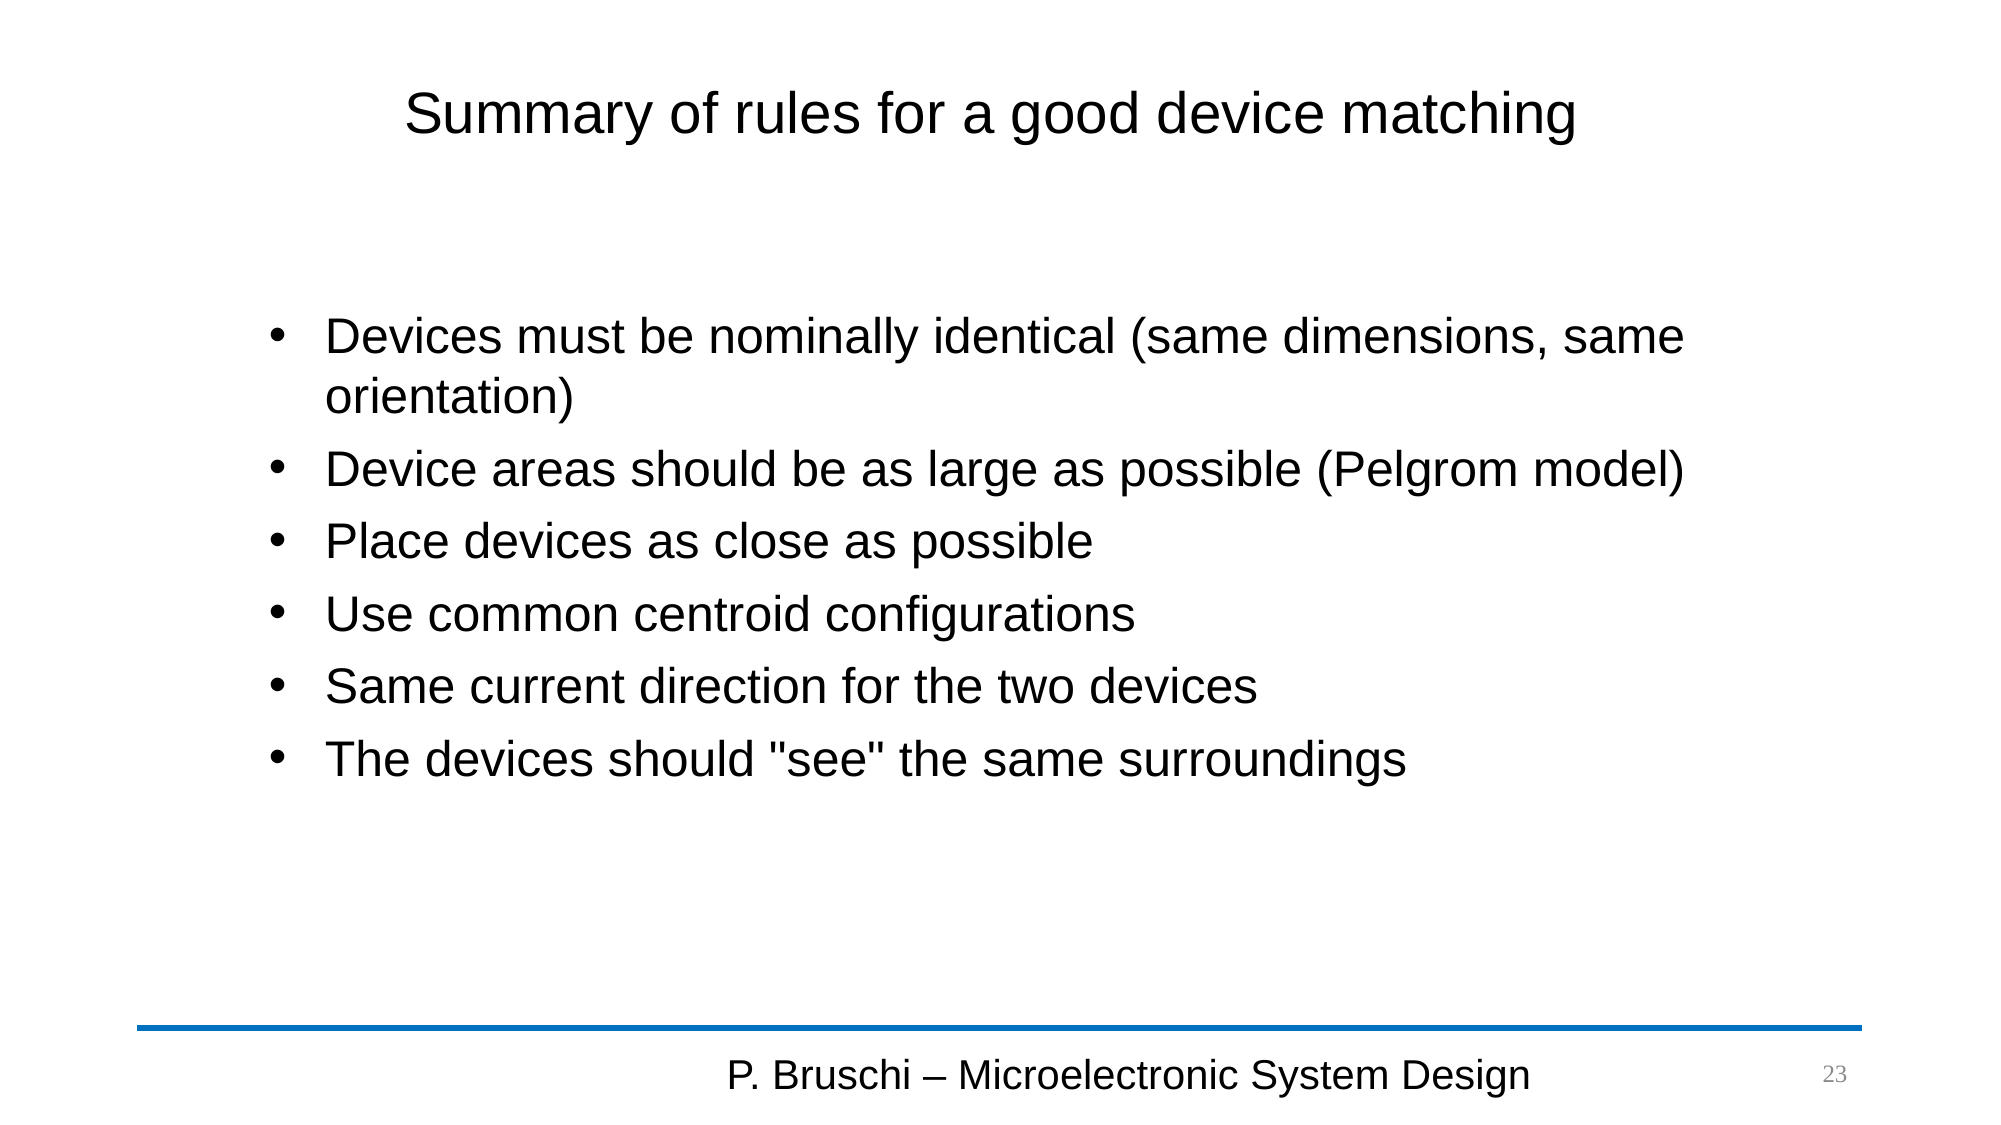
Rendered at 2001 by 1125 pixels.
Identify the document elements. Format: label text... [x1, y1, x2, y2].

footer P. Bruschi – Microelectronic System Design [662, 1042, 1596, 1103]
text_box Devices must be nominally identical (same dimensions, same orientation) Device areas should be as large as possible (Pelgrom model) Place devices as close as possible Use common centroid configurations Same current direction for the two devices The devices should "see" the same surroundings [253, 296, 1746, 794]
title Summary of rules for a good device matching [137, 59, 1863, 169]
slide_number 23 [1718, 1042, 1863, 1103]
